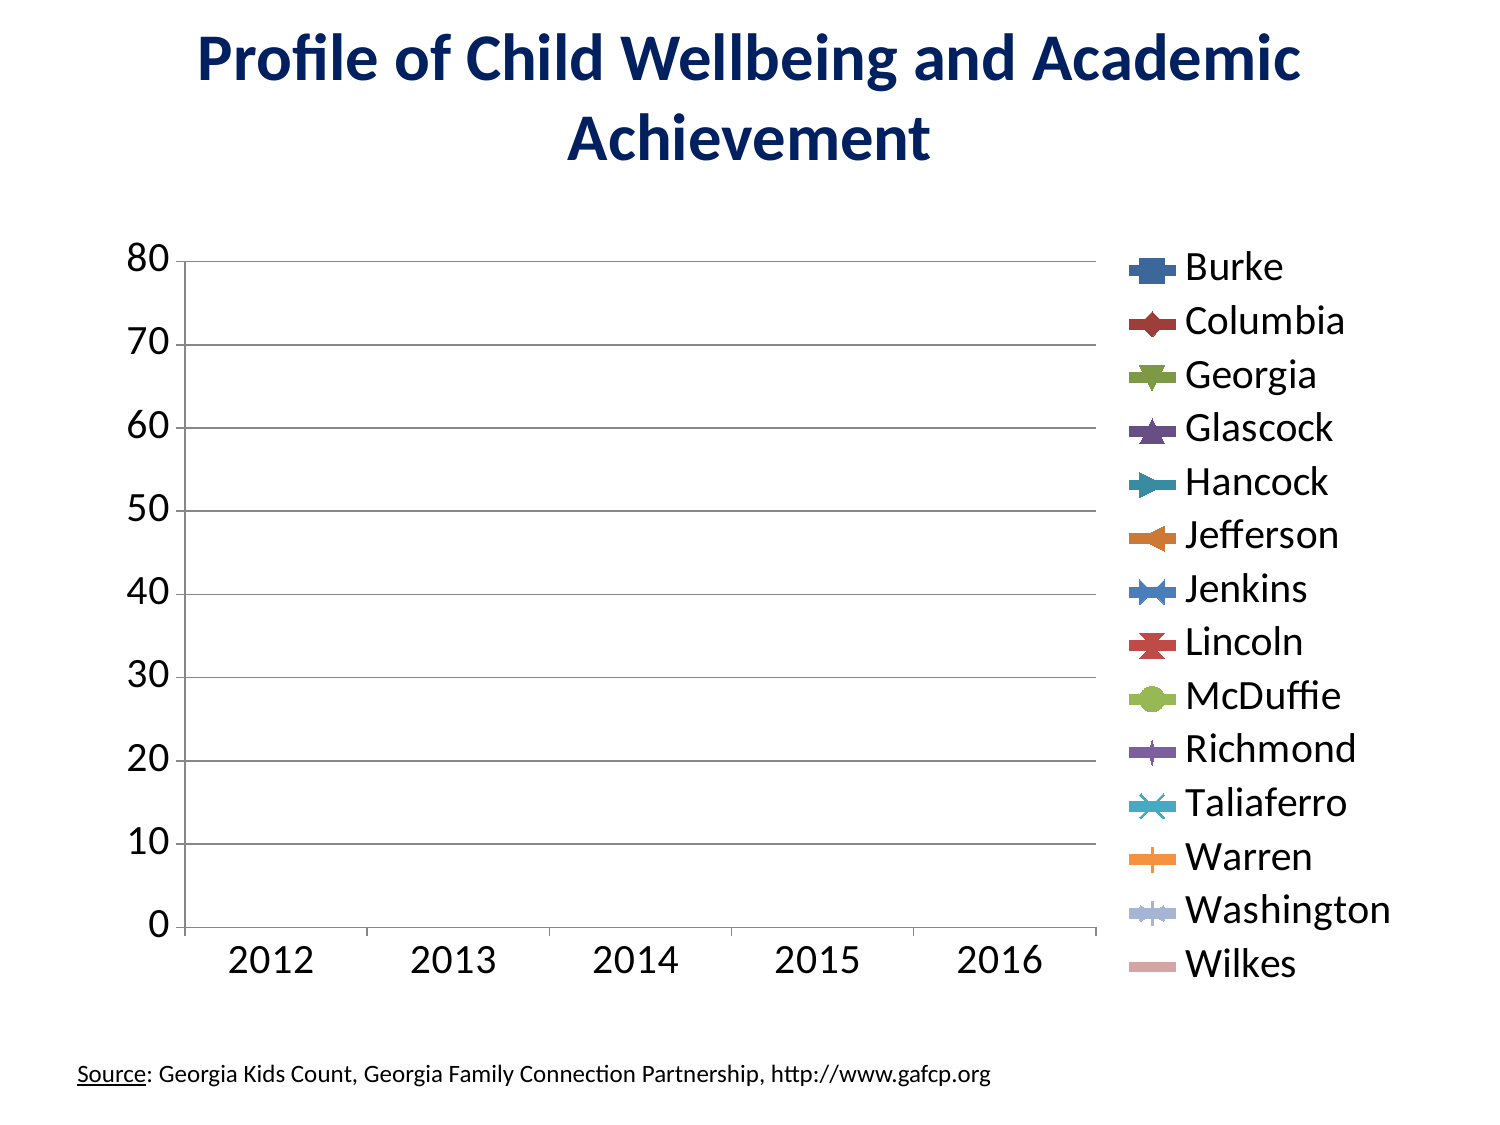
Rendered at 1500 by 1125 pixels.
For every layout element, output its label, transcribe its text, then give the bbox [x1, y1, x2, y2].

text_box Source: Georgia Kids Count, Georgia Family Connection Partnership, http://www.gafcp.org [62, 1050, 1438, 1095]
chart [99, 224, 1426, 1001]
title Profile of Child Wellbeing and Academic Achievement [75, 0, 1425, 188]
